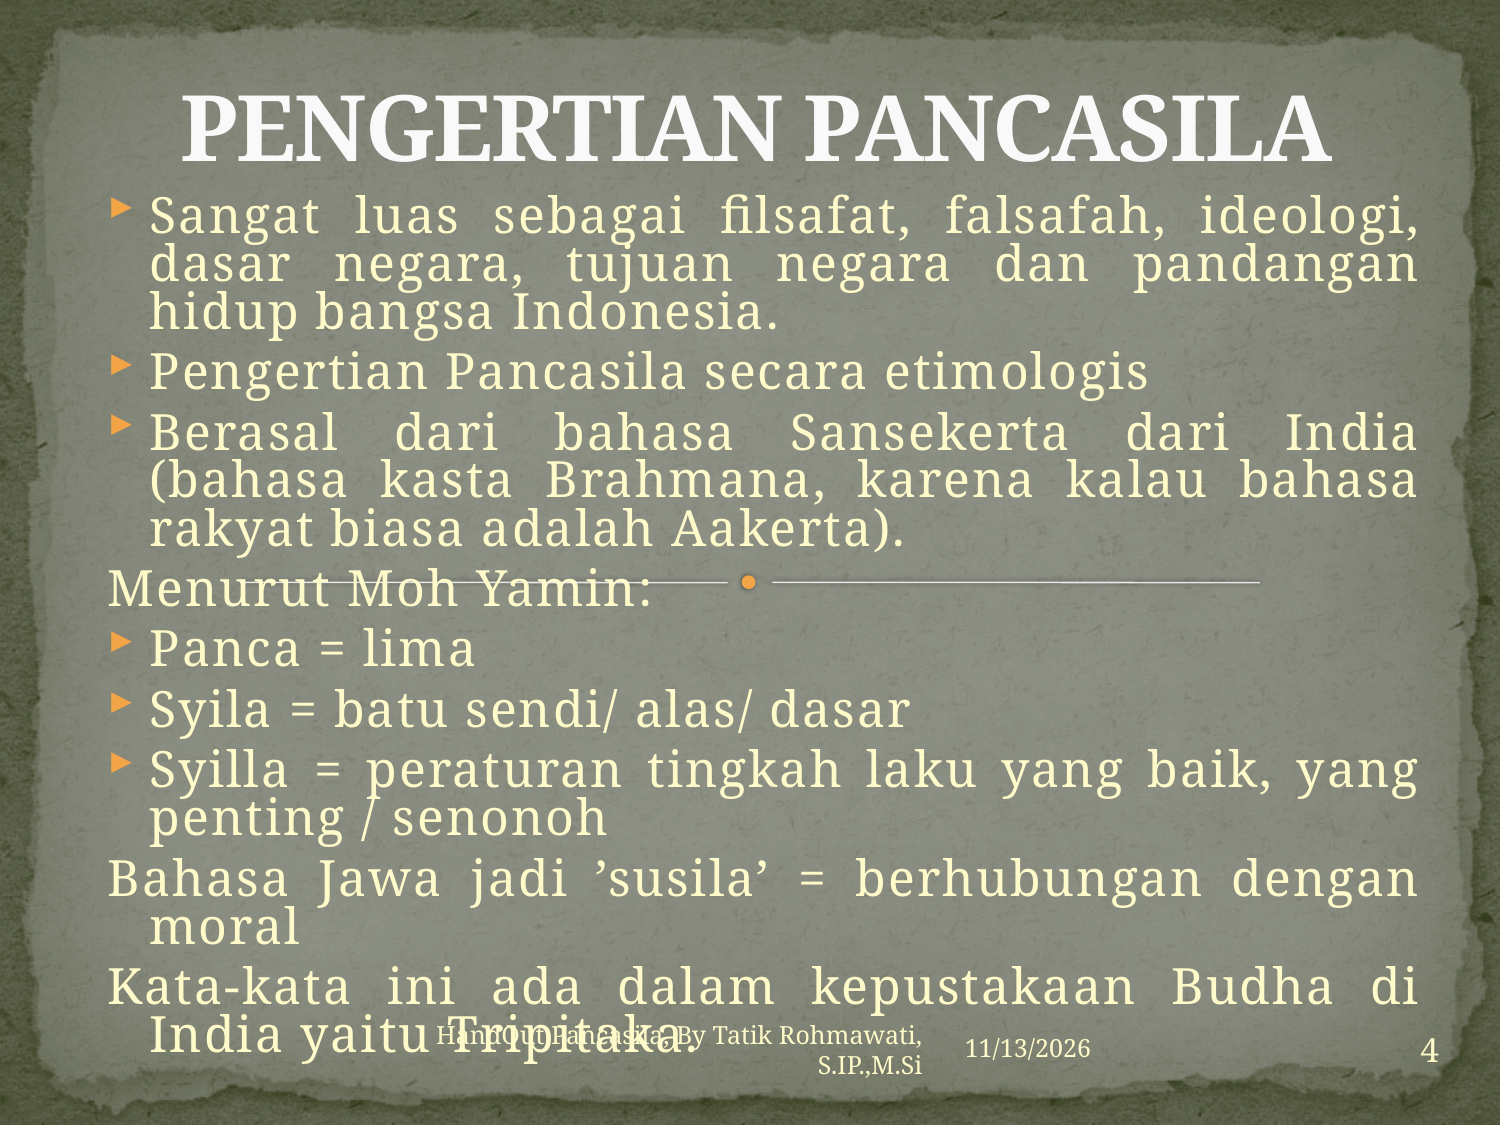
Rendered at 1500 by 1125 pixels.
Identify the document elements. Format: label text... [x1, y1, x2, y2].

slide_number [950, 1017, 1375, 1081]
slide_number 4 [1379, 1014, 1480, 1089]
title PENGERTIAN PANCASILA [74, 49, 1438, 188]
footer HandOut Pancasila, By Tatik Rohmawati, S.IP.,M.Si [350, 1017, 938, 1081]
subtitle Sangat luas sebagai filsafat, falsafah, ideologi, dasar negara, tujuan negara dan pandangan hidup bangsa Indonesia. Pengertian Pancasila secara etimologis Berasal dari bahasa Sansekerta dari India (bahasa kasta Brahmana, karena kalau bahasa rakyat biasa adalah Aakerta). Menurut Moh Yamin: Panca = lima Syila = batu sendi/ alas/ dasar Syilla = peraturan tingkah laku yang baik, yang penting / senonoh Bahasa Jawa jadi ’susila’ = berhubungan dengan moral Kata-kata ini ada dalam kepustakaan Budha di India yaitu Tripitaka. [75, 188, 1438, 938]
